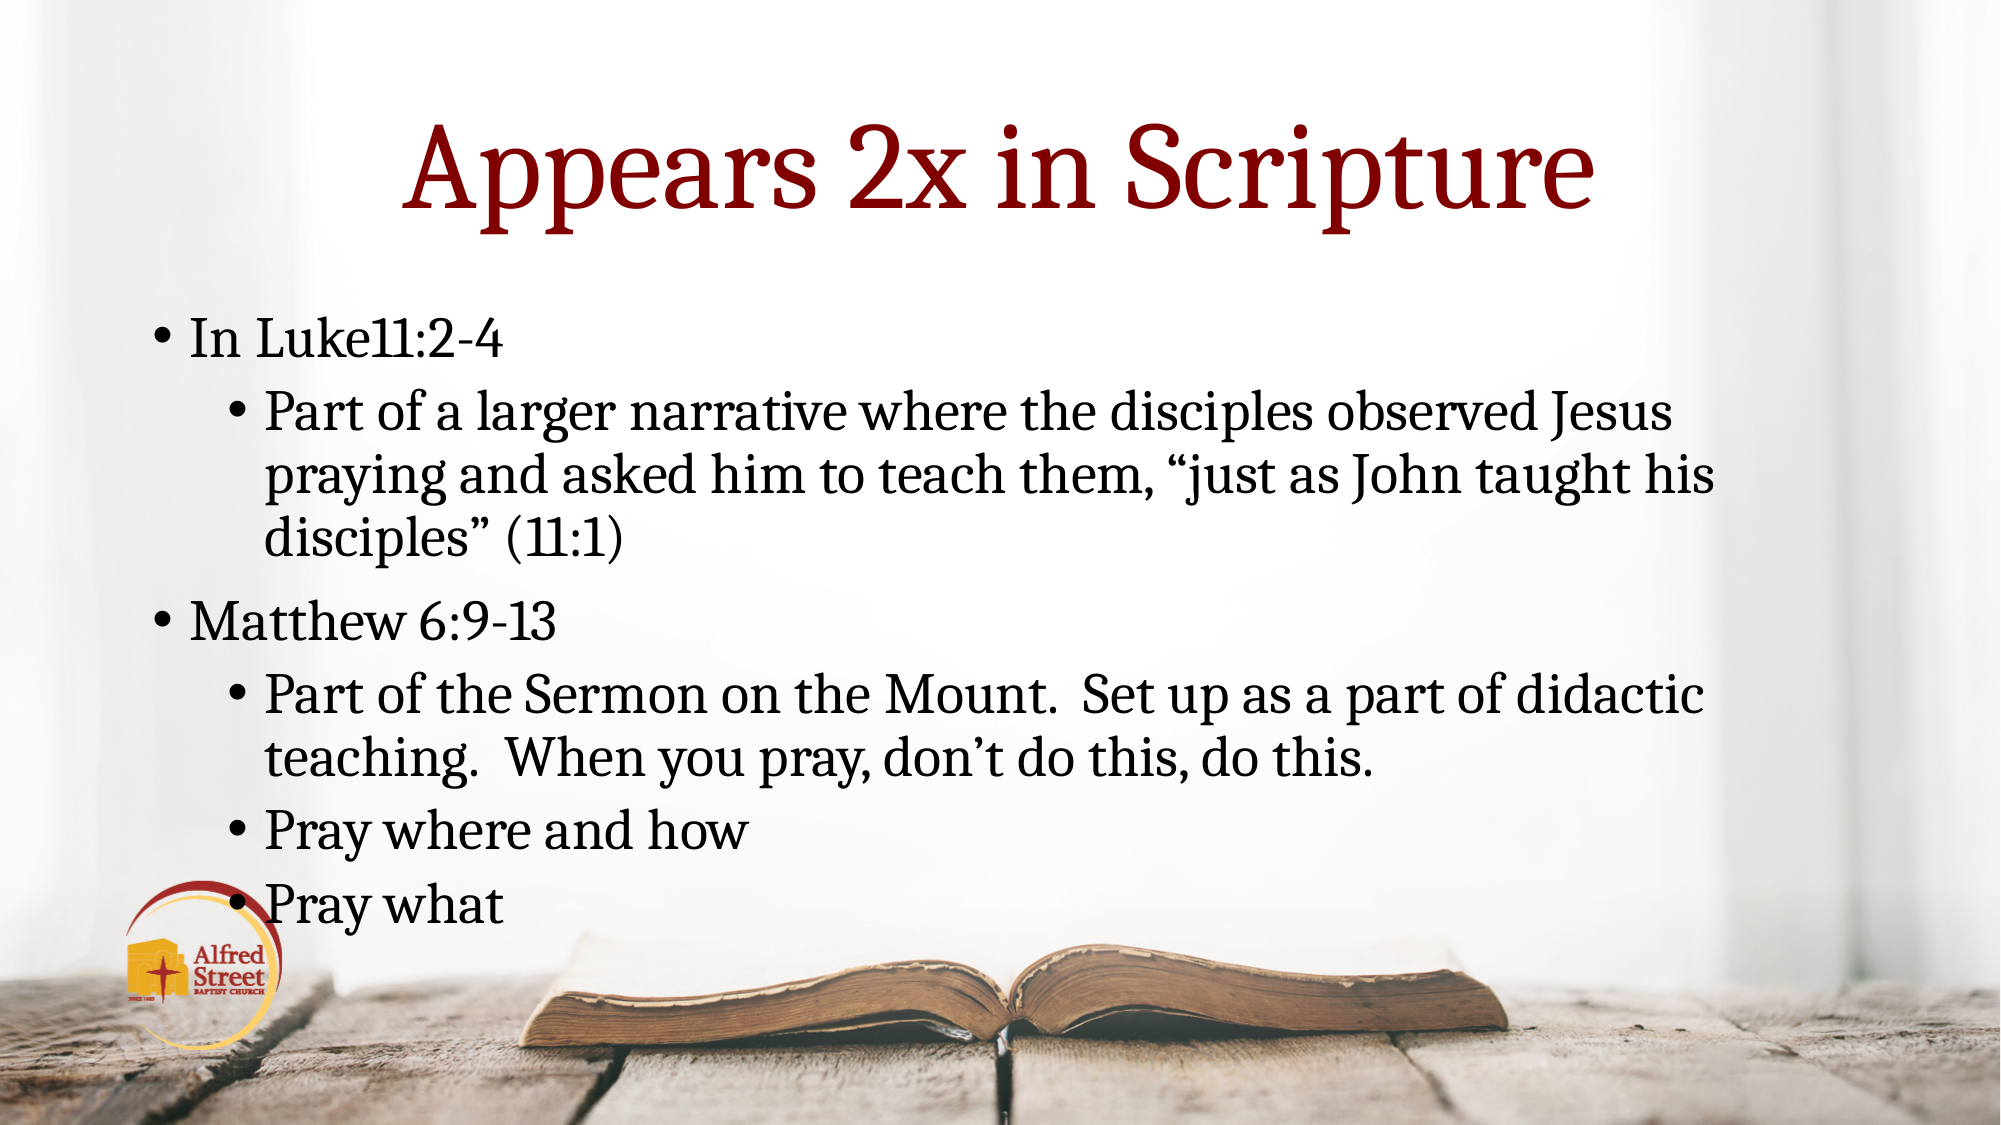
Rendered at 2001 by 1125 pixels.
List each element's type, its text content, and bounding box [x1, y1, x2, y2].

list In Luke11:2-4 Part of a larger narrative where the disciples observed Jesus praying and asked him to teach them, “just as John taught his disciples” (11:1) Matthew 6:9-13 Part of the Sermon on the Mount. Set up as a part of didactic teaching. When you pray, don’t do this, do this. Pray where and how Pray what [137, 299, 1863, 1014]
picture [0, 0, 2001, 1125]
title Appears 2x in Scripture [137, 59, 1863, 278]
